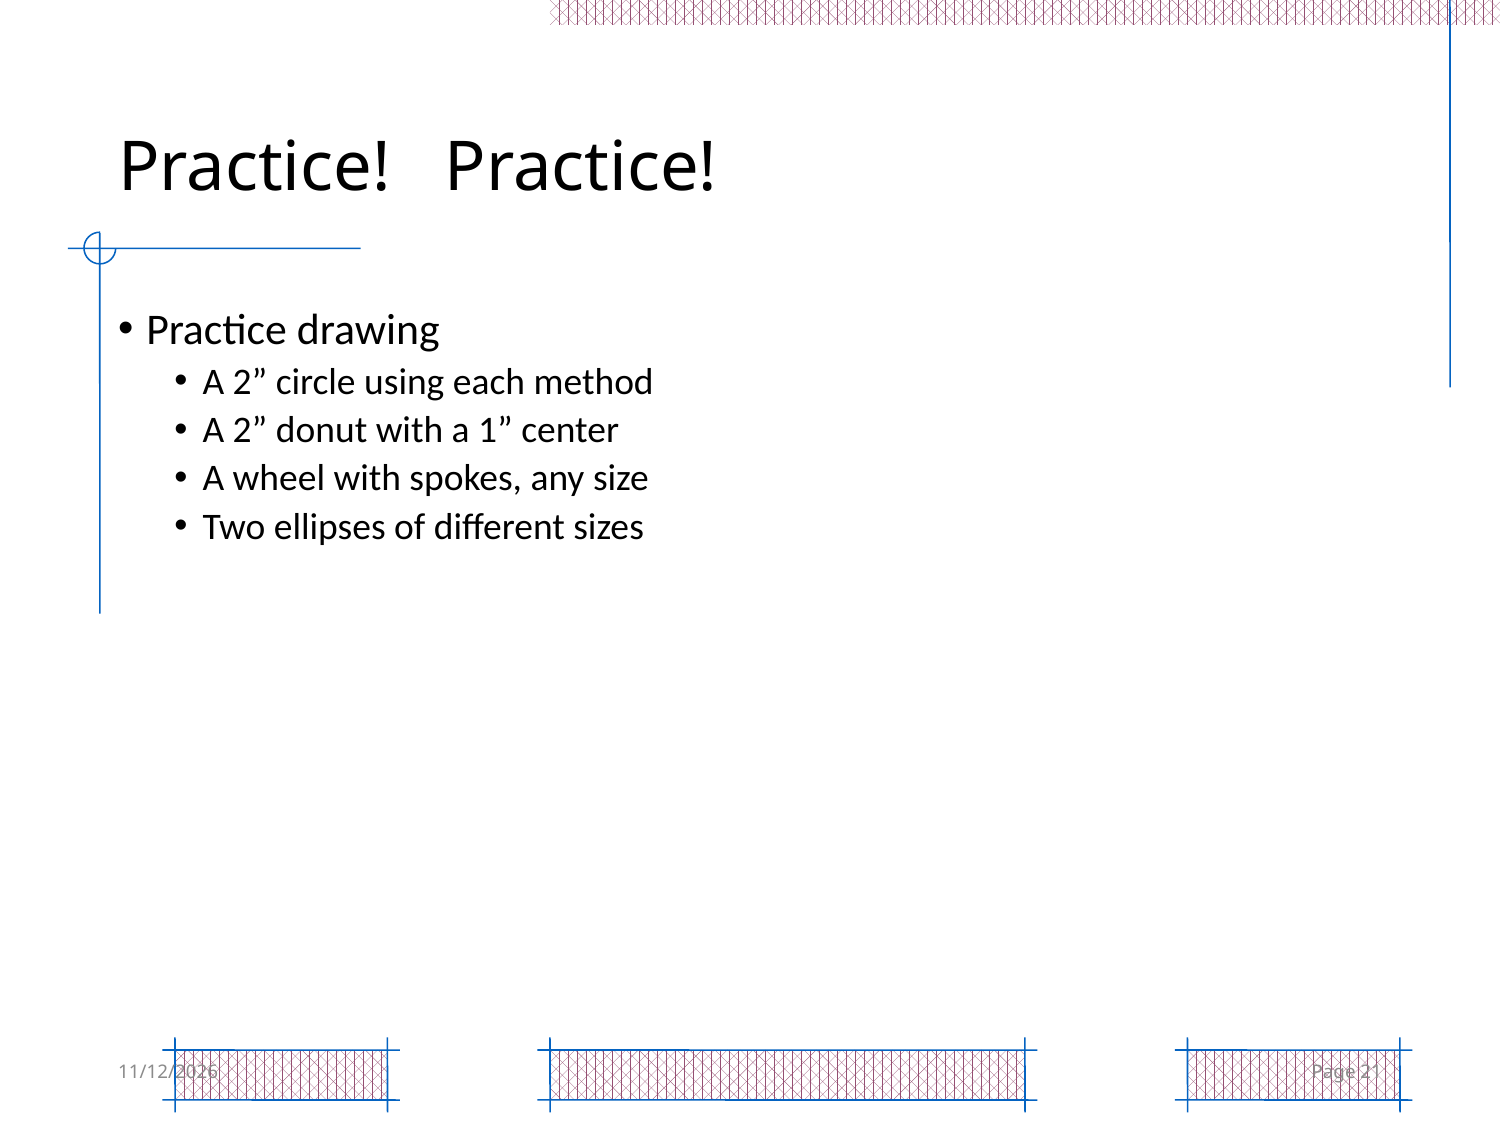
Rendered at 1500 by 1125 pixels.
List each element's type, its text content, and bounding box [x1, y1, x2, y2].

title Practice! Practice! [103, 59, 1397, 278]
slide_number Page 21 [1059, 1042, 1397, 1103]
list Practice drawing A 2” circle using each method A 2” donut with a 1” center A wheel with spokes, any size Two ellipses of different sizes [103, 299, 1397, 1014]
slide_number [103, 1042, 441, 1103]
